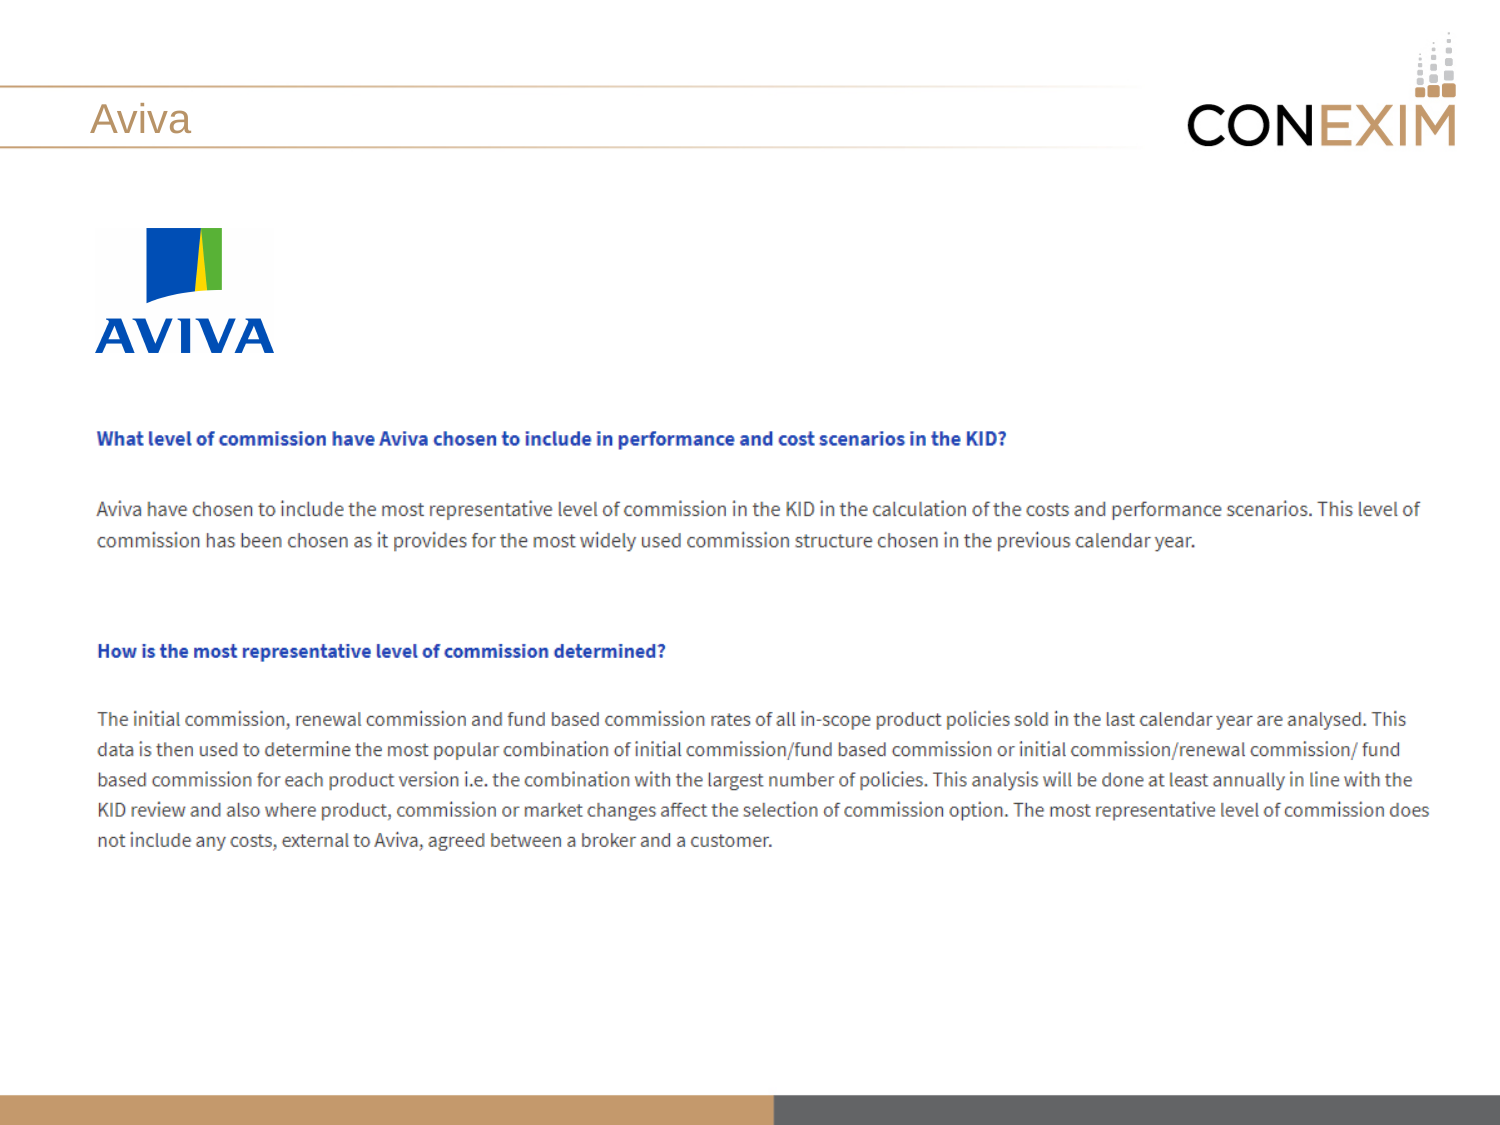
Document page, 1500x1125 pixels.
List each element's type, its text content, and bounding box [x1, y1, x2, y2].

title Aviva [75, 85, 1425, 148]
picture [0, 0, 1500, 1125]
